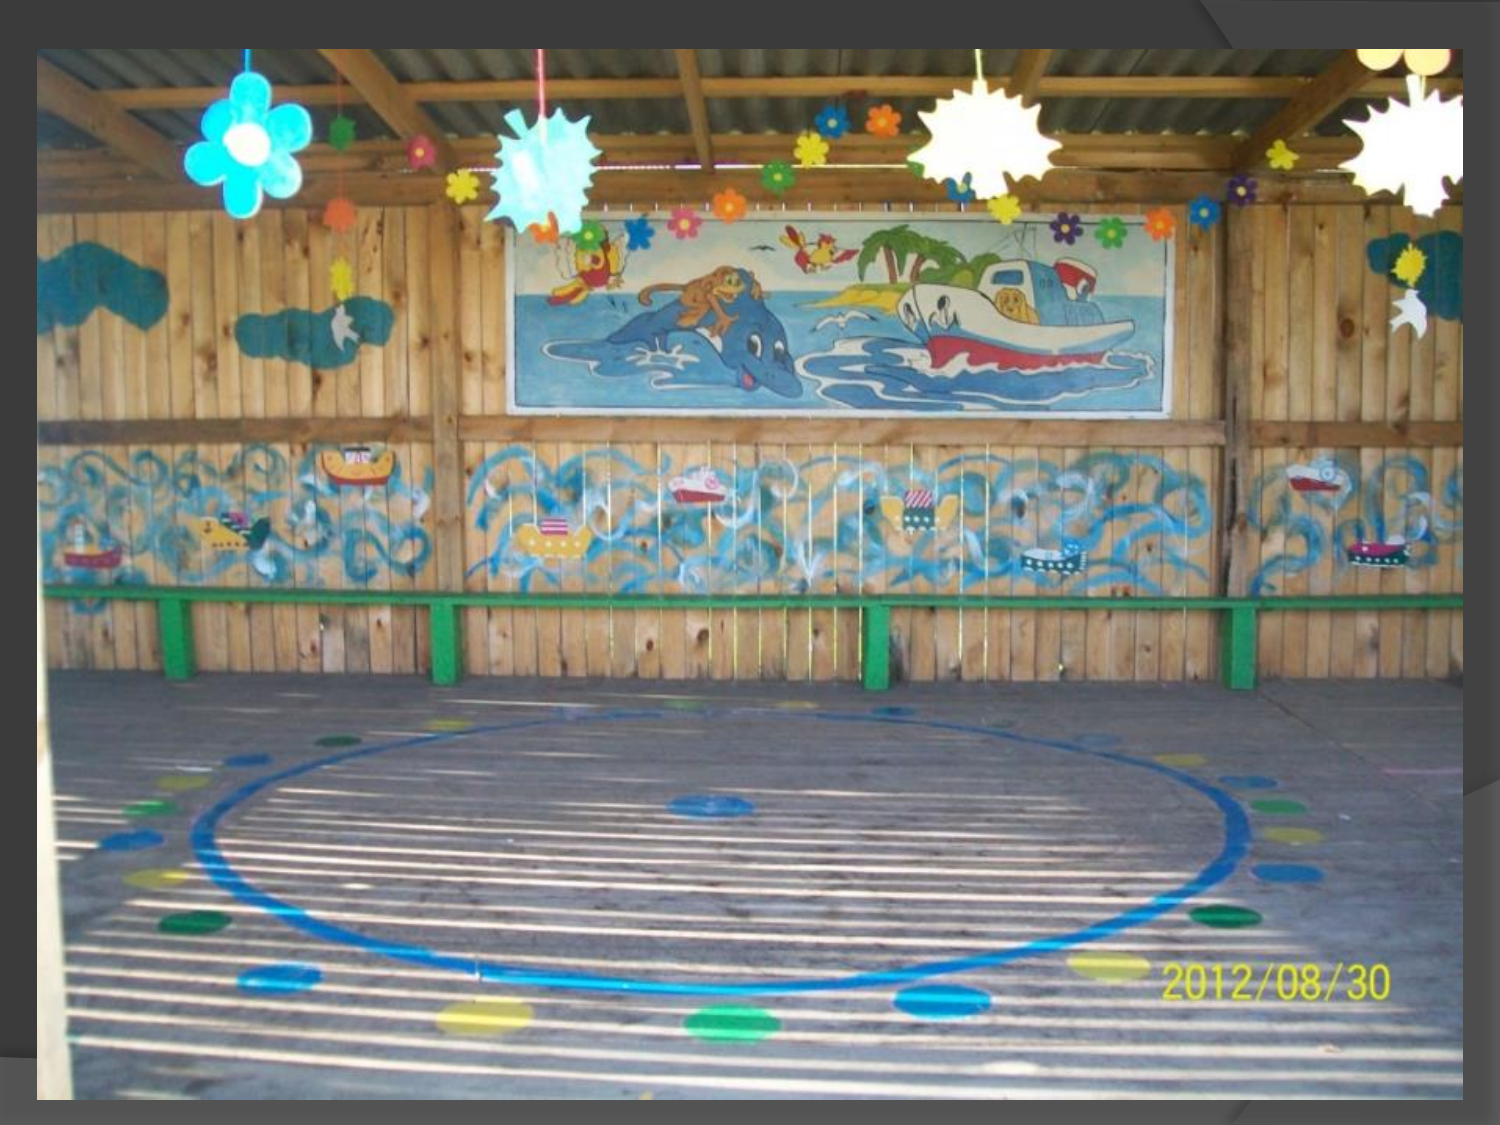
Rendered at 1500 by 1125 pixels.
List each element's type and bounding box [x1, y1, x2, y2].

picture [37, 49, 1463, 1101]
